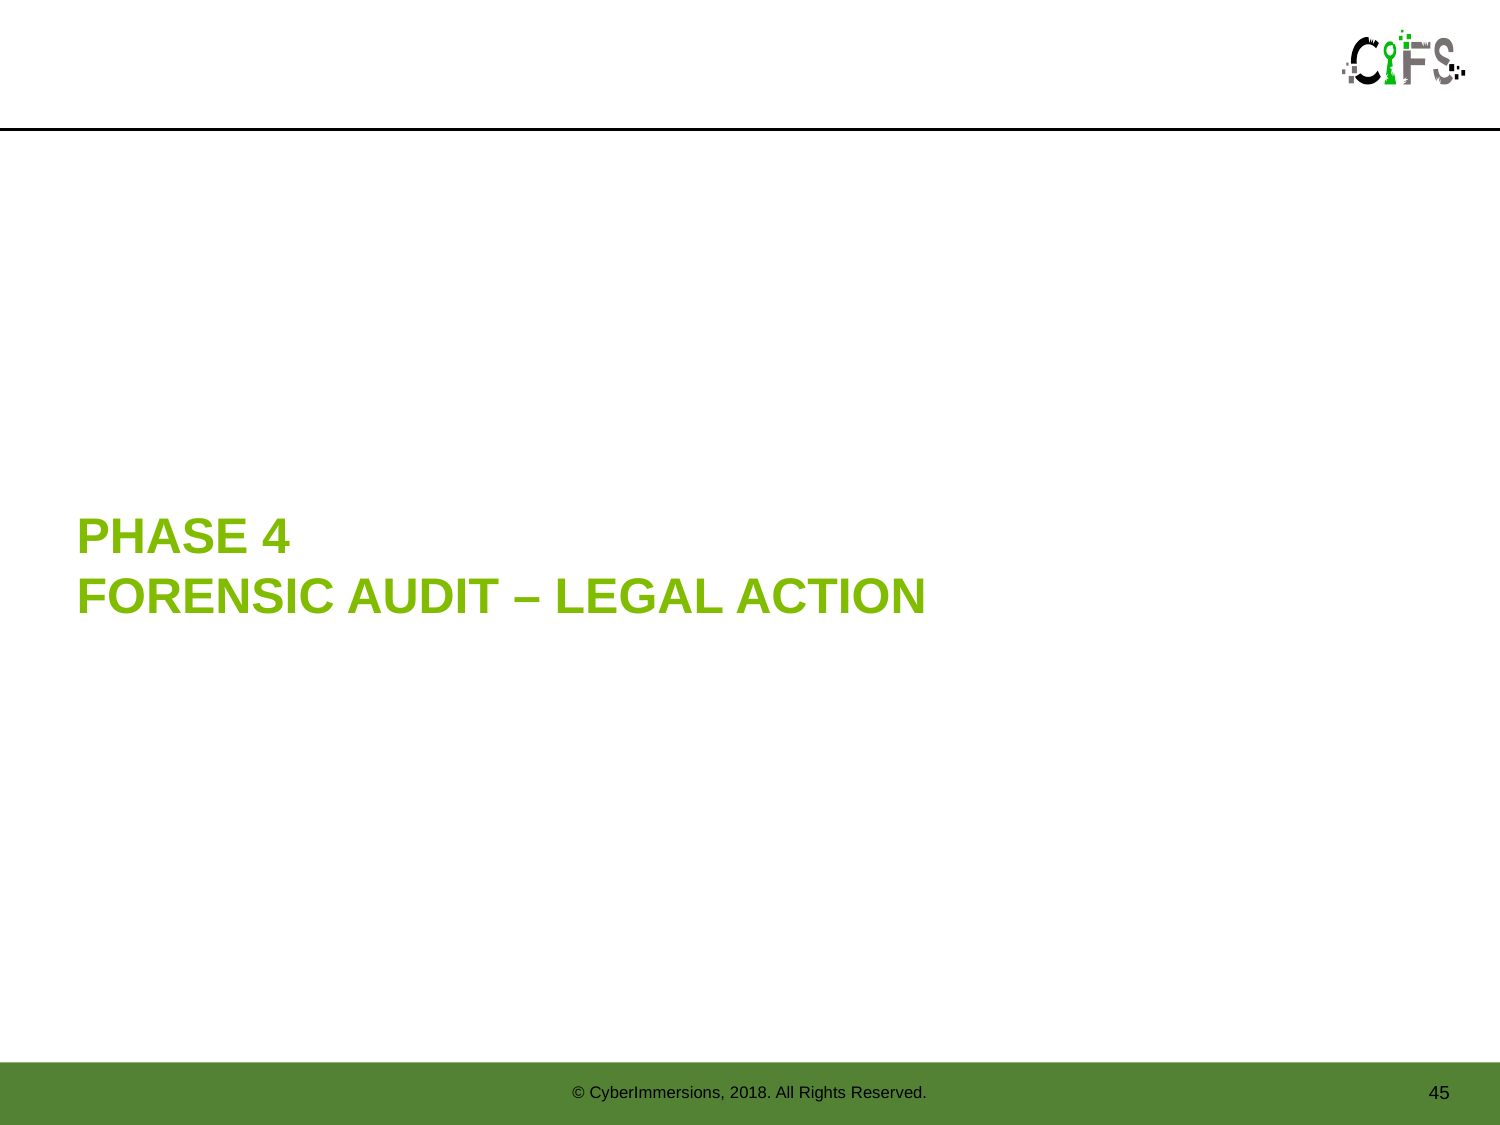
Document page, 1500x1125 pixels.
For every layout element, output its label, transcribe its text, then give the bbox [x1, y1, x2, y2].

picture [1340, 28, 1467, 87]
title Phase 4 Forensic audit – legal action [76, 503, 1424, 580]
slide_number 45 [1320, 1071, 1450, 1113]
